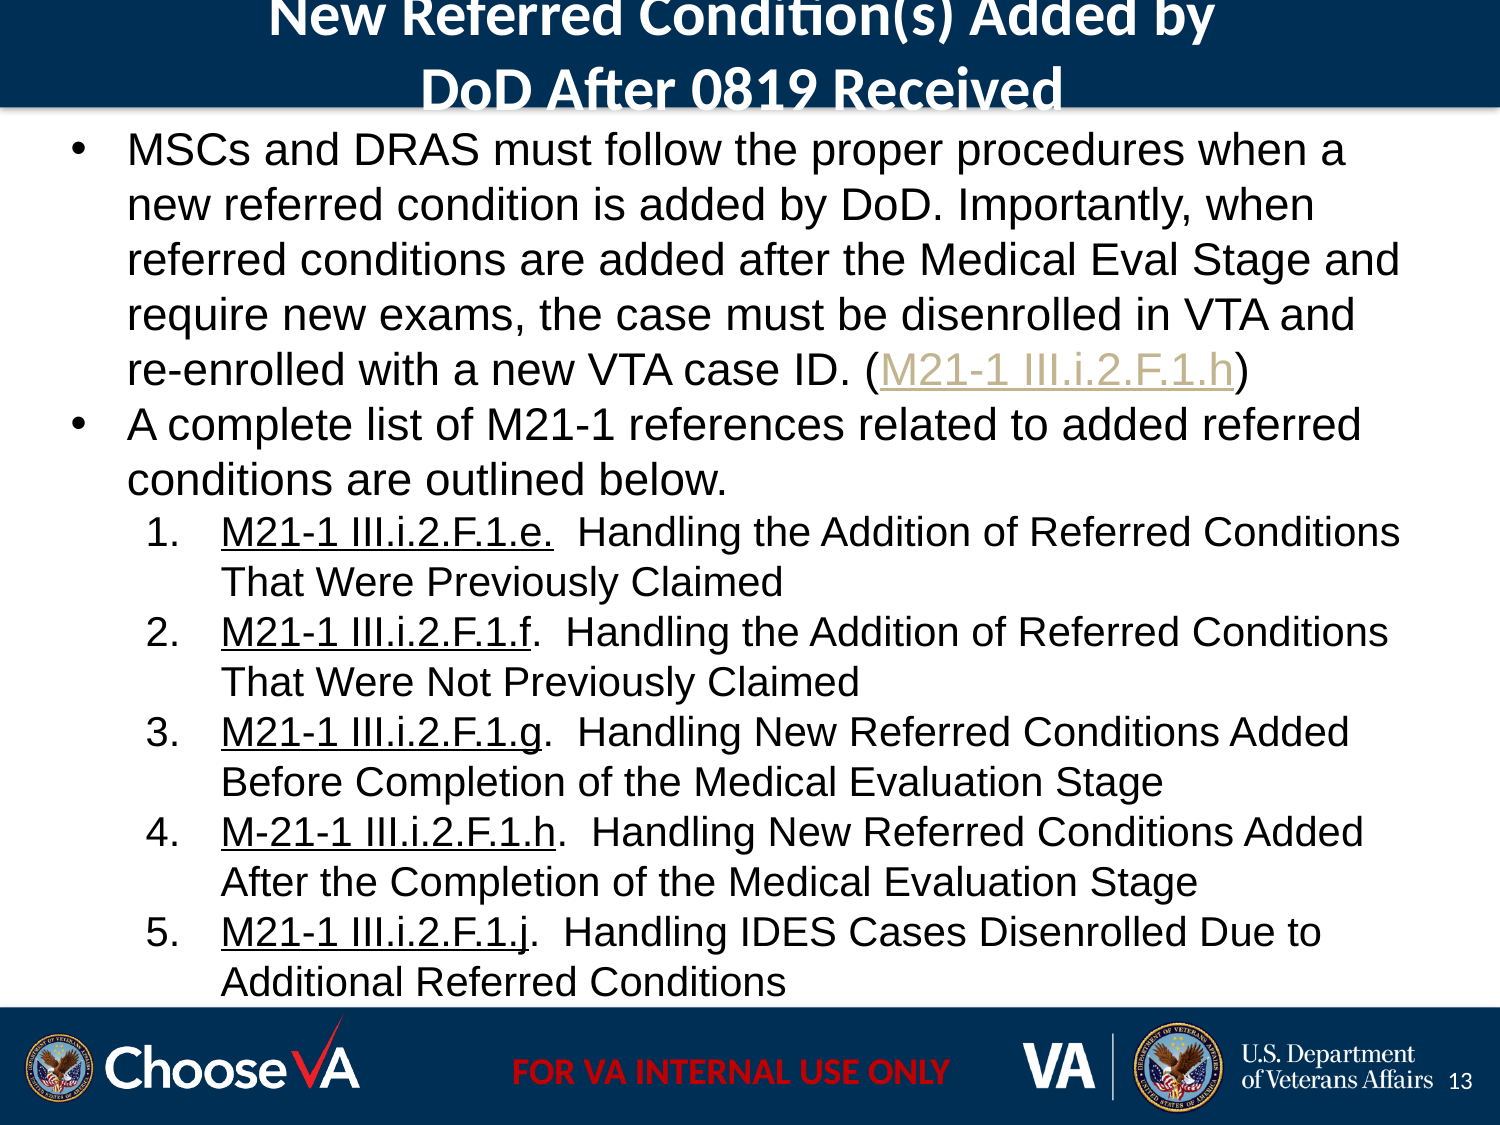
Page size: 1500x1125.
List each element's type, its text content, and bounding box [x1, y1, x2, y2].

picture [24, 1012, 360, 1103]
picture [1017, 1014, 1438, 1120]
title New Referred Condition(s) Added by DoD After 0819 Received [0, 0, 1500, 108]
slide_number 13 [1425, 1049, 1489, 1110]
text_box MSCs and DRAS must follow the proper procedures when a new referred condition is added by DoD. Importantly, when referred conditions are added after the Medical Eval Stage and require new exams, the case must be disenrolled in VTA and re-enrolled with a new VTA case ID. (M21-1 III.i.2.F.1.h) A complete list of M21-1 references related to added referred conditions are outlined below. M21-1 III.i.2.F.1.e. Handling the Addition of Referred Conditions That Were Previously Claimed M21-1 III.i.2.F.1.f. Handling the Addition of Referred Conditions That Were Not Previously Claimed M21-1 III.i.2.F.1.g. Handling New Referred Conditions Added Before Completion of the Medical Evaluation Stage M-21-1 III.i.2.F.1.h. Handling New Referred Conditions Added After the Completion of the Medical Evaluation Stage M21-1 III.i.2.F.1.j. Handling IDES Cases Disenrolled Due to Additional Referred Conditions [55, 112, 1431, 1013]
